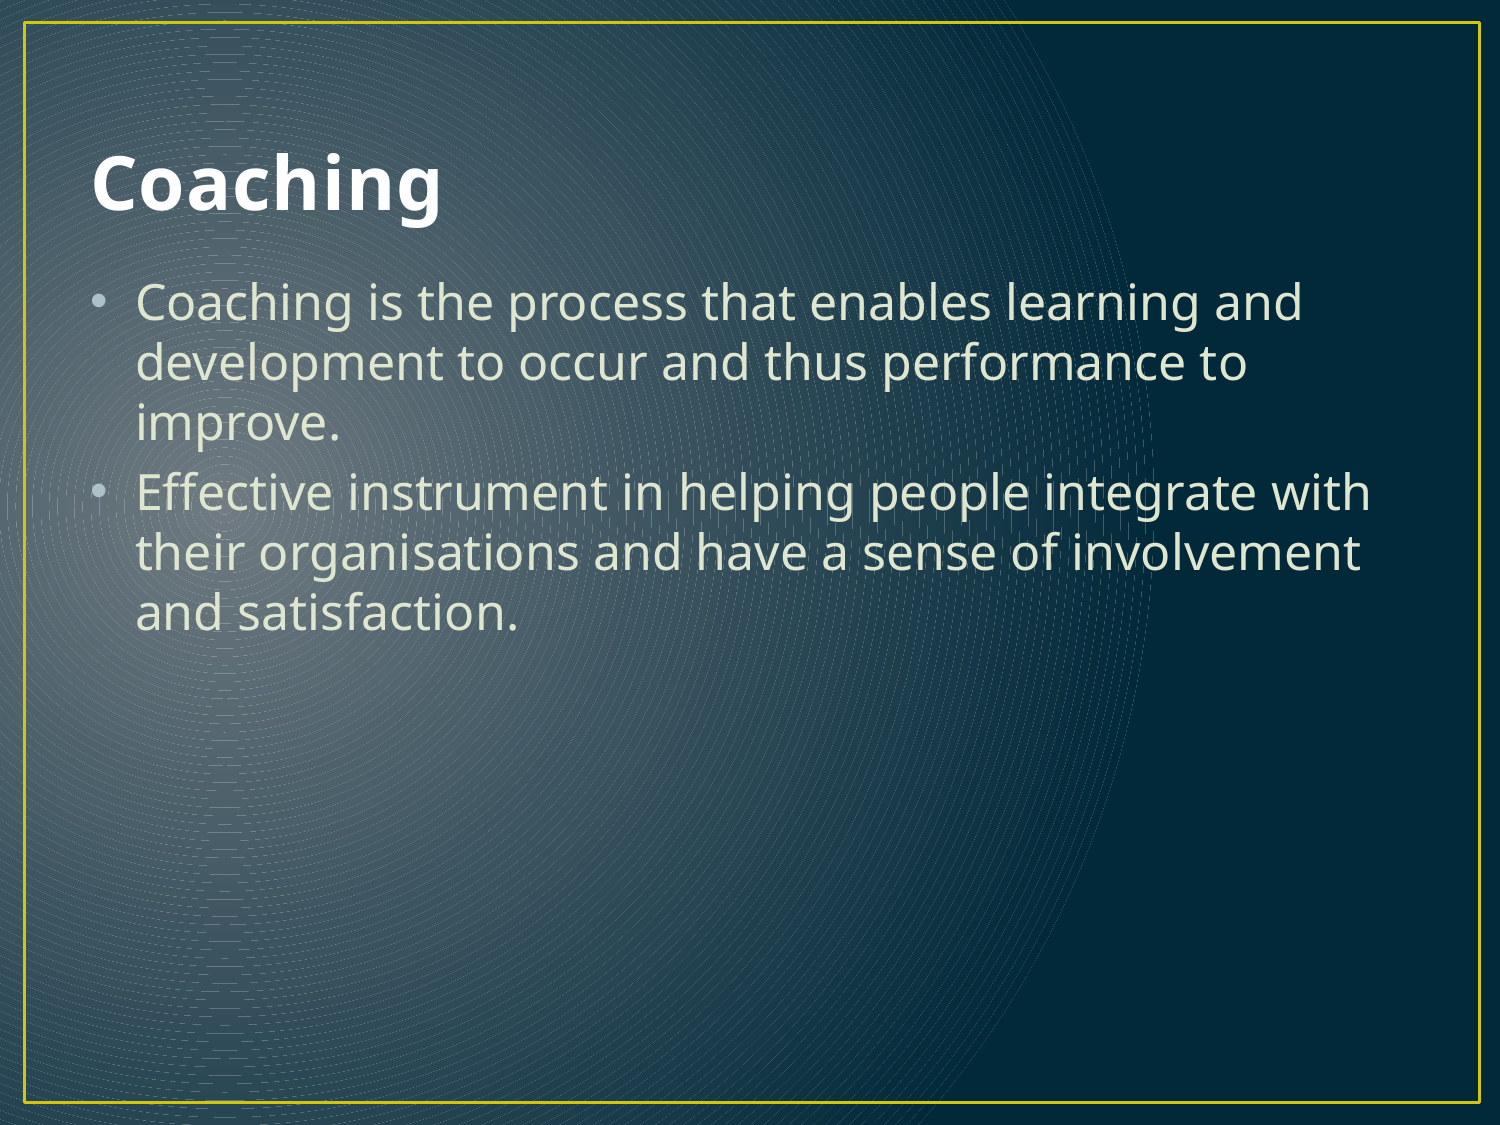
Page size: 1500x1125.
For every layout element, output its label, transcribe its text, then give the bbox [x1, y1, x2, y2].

list Coaching is the process that enables learning and development to occur and thus performance to improve. Effective instrument in helping people integrate with their organisations and have a sense of involvement and satisfaction. [75, 262, 1425, 1005]
title Coaching [75, 45, 1425, 233]
